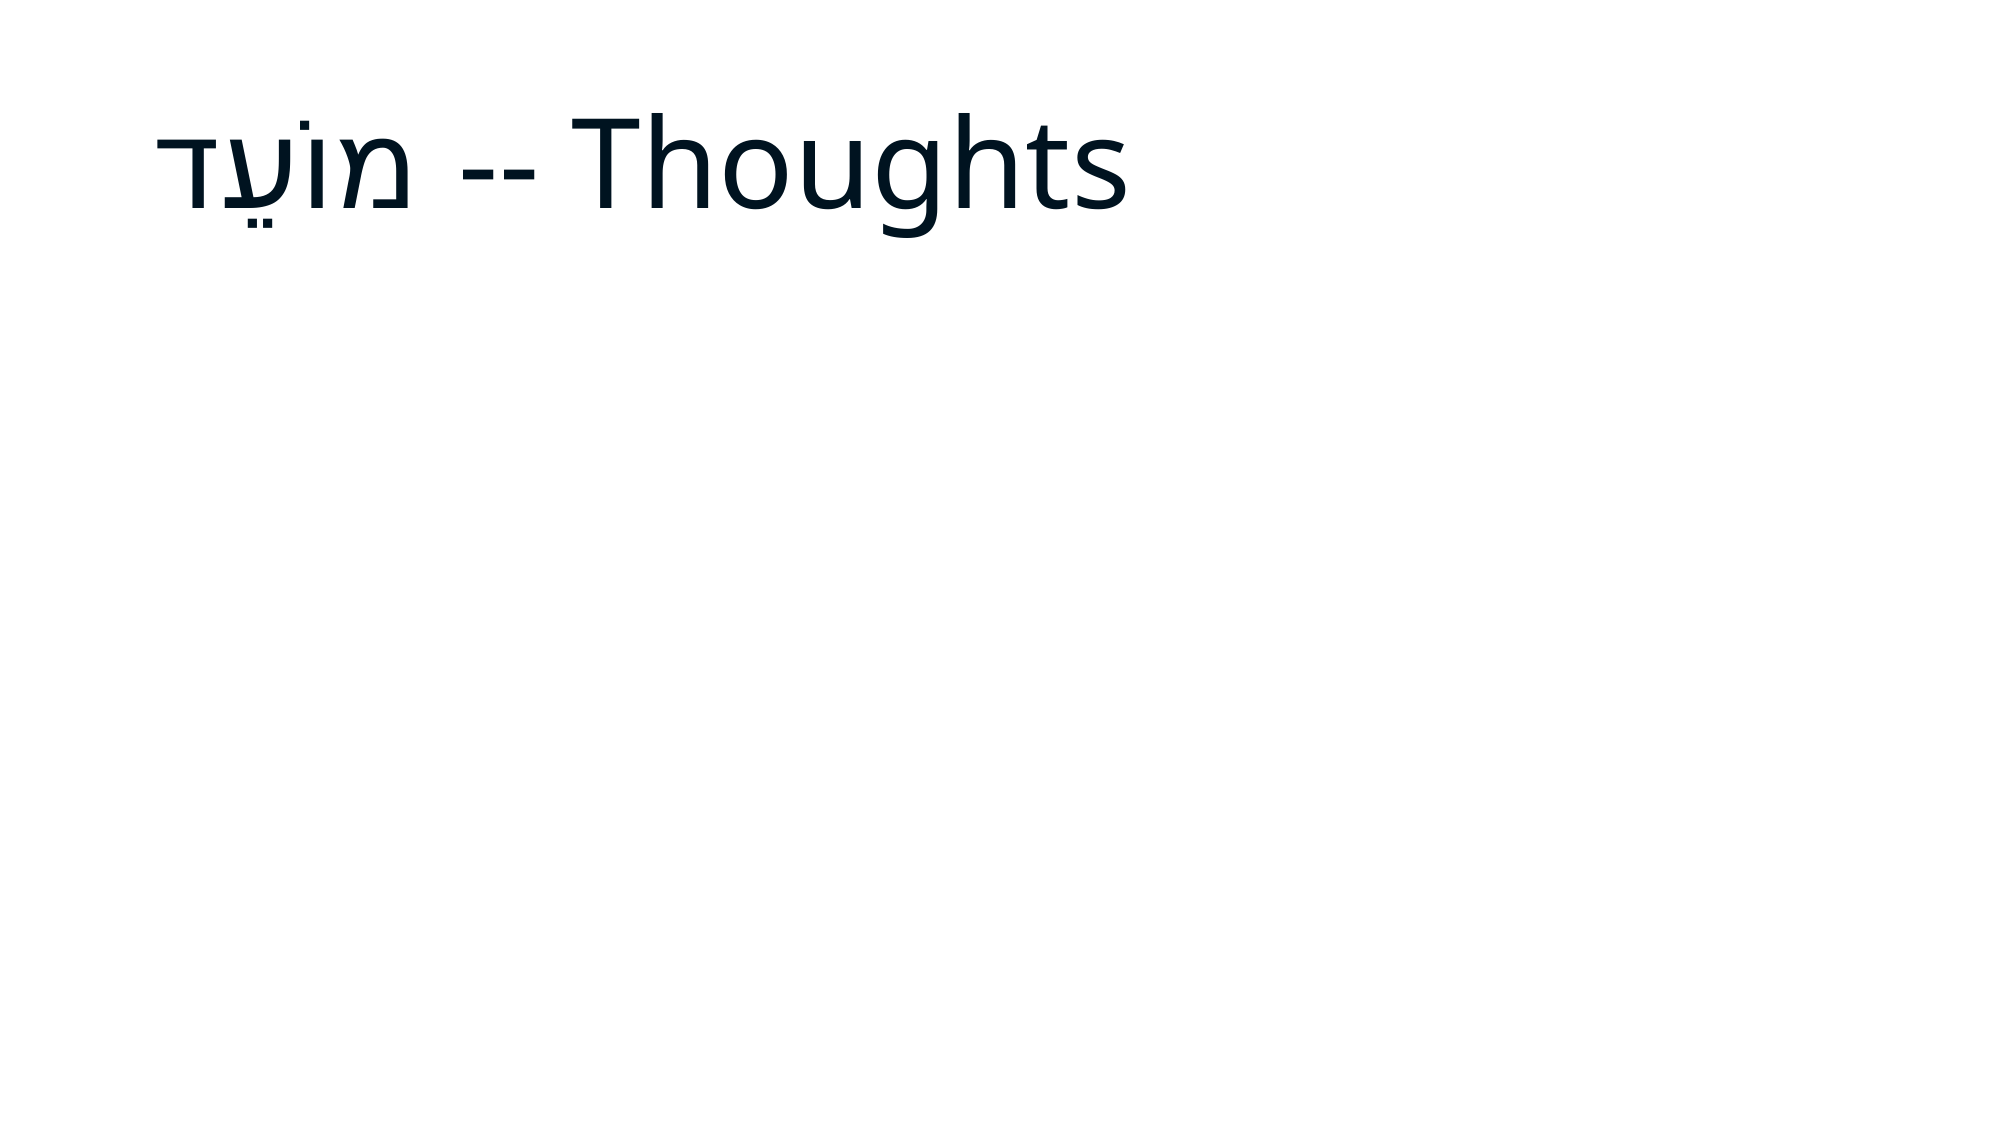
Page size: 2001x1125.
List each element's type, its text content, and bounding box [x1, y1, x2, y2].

title מוֹעֵד -- Thoughts [137, 59, 1863, 278]
